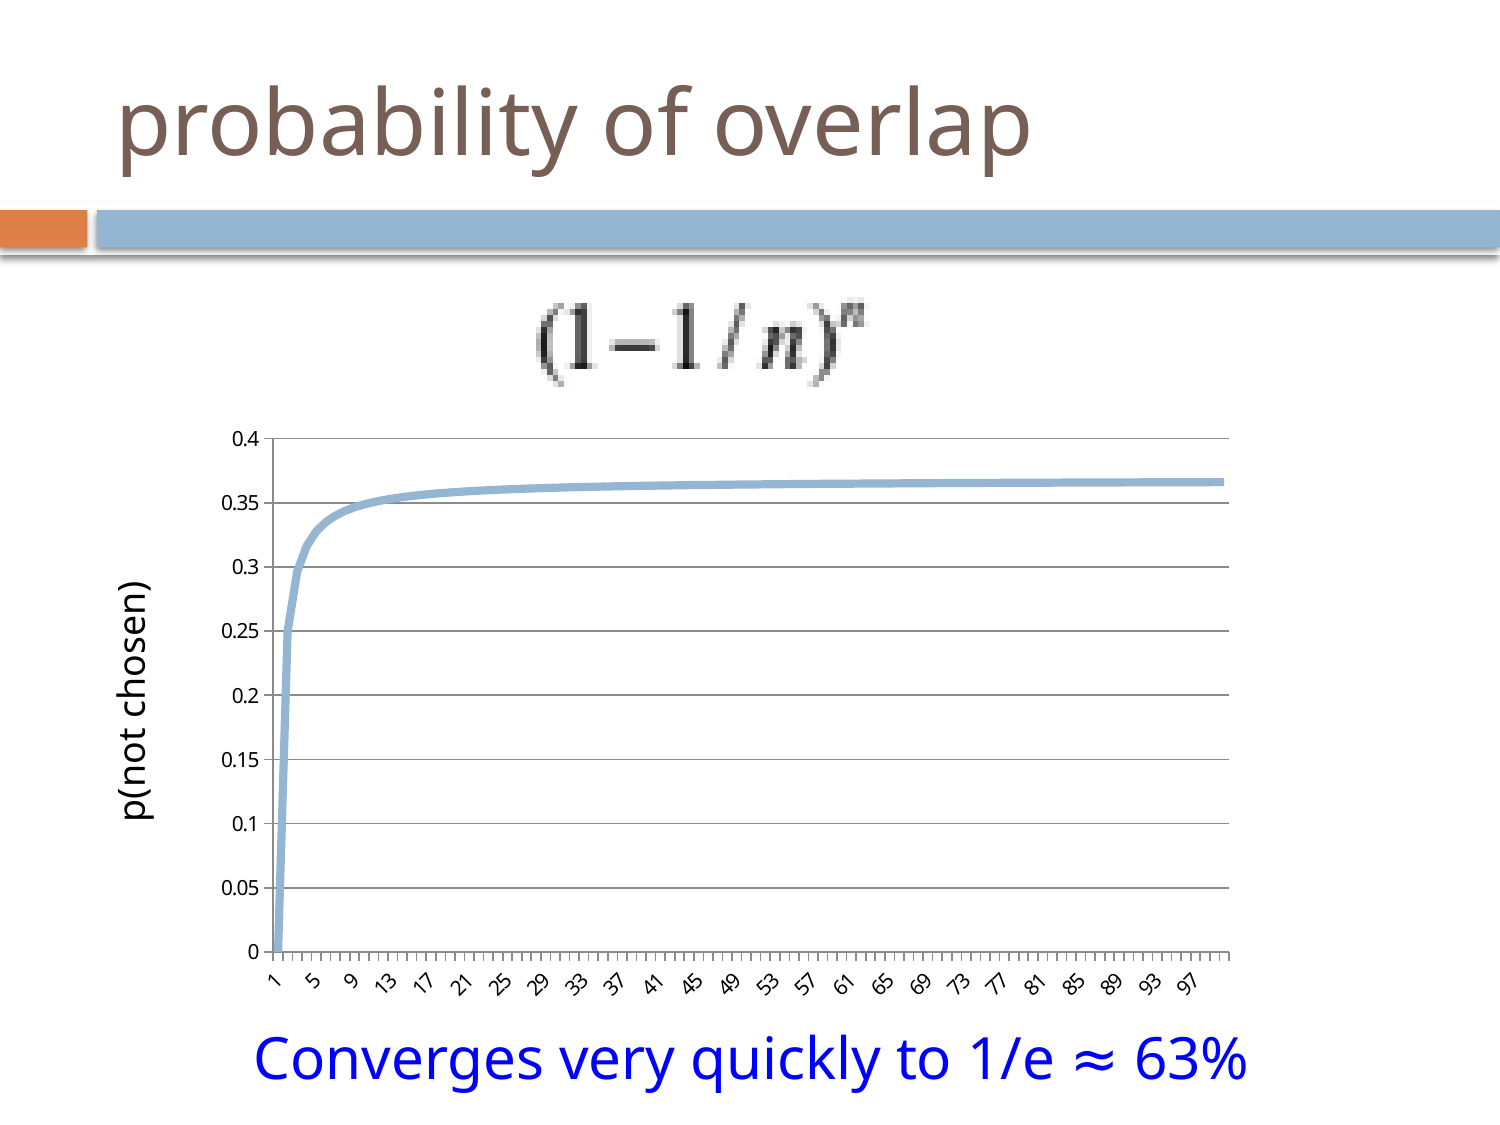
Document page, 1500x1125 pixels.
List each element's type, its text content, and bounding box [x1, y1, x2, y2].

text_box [524, 268, 876, 401]
chart [199, 412, 1251, 1015]
text_box Converges very quickly to 1/e ≈ 63% [238, 1014, 1265, 1099]
text_box p(not chosen) [99, 565, 160, 837]
title probability of overlap [100, 37, 1438, 200]
